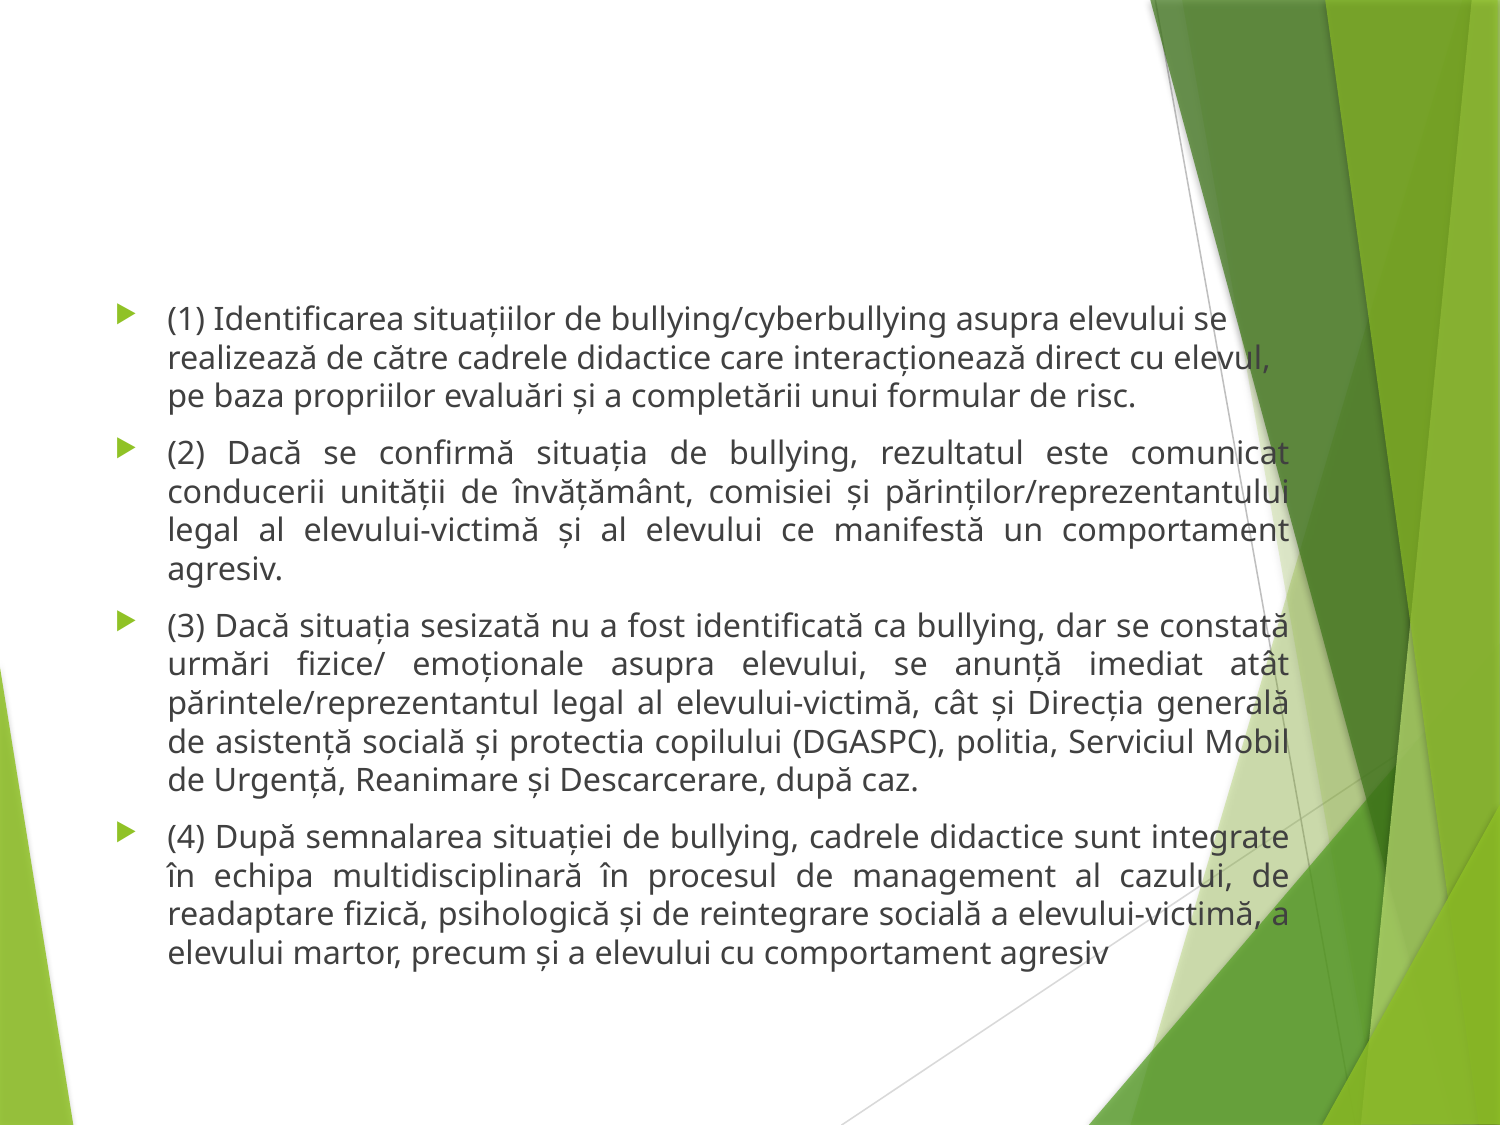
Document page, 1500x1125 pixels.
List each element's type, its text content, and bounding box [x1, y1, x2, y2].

list (1) Identificarea situațiilor de bullying/cyberbullying asupra elevului se realizează de către cadrele didactice care interacționează direct cu elevul, pe baza propriilor evaluări și a completării unui formular de risc. (2) Dacă se confirmă situația de bullying, rezultatul este comunicat conducerii unității de învățământ, comisiei și părinților/reprezentantului legal al elevului-victimă și al elevului ce manifestă un comportament agresiv. (3) Dacă situația sesizată nu a fost identificată ca bullying, dar se constată urmări fizice/ emoționale asupra elevului, se anunță imediat atât părintele/reprezentantul legal al elevului-victimă, cât și Direcția generală de asistență socială și protectia copilului (DGASPC), politia, Serviciul Mobil de Urgență, Reanimare și Descarcerare, după caz. (4) După semnalarea situației de bullying, cadrele didactice sunt integrate în echipa multidisciplinară în procesul de management al cazului, de readaptare fizică, psihologică și de reintegrare socială a elevului-victimă, a elevului martor, precum și a elevului cu comportament agresiv [99, 290, 1306, 991]
